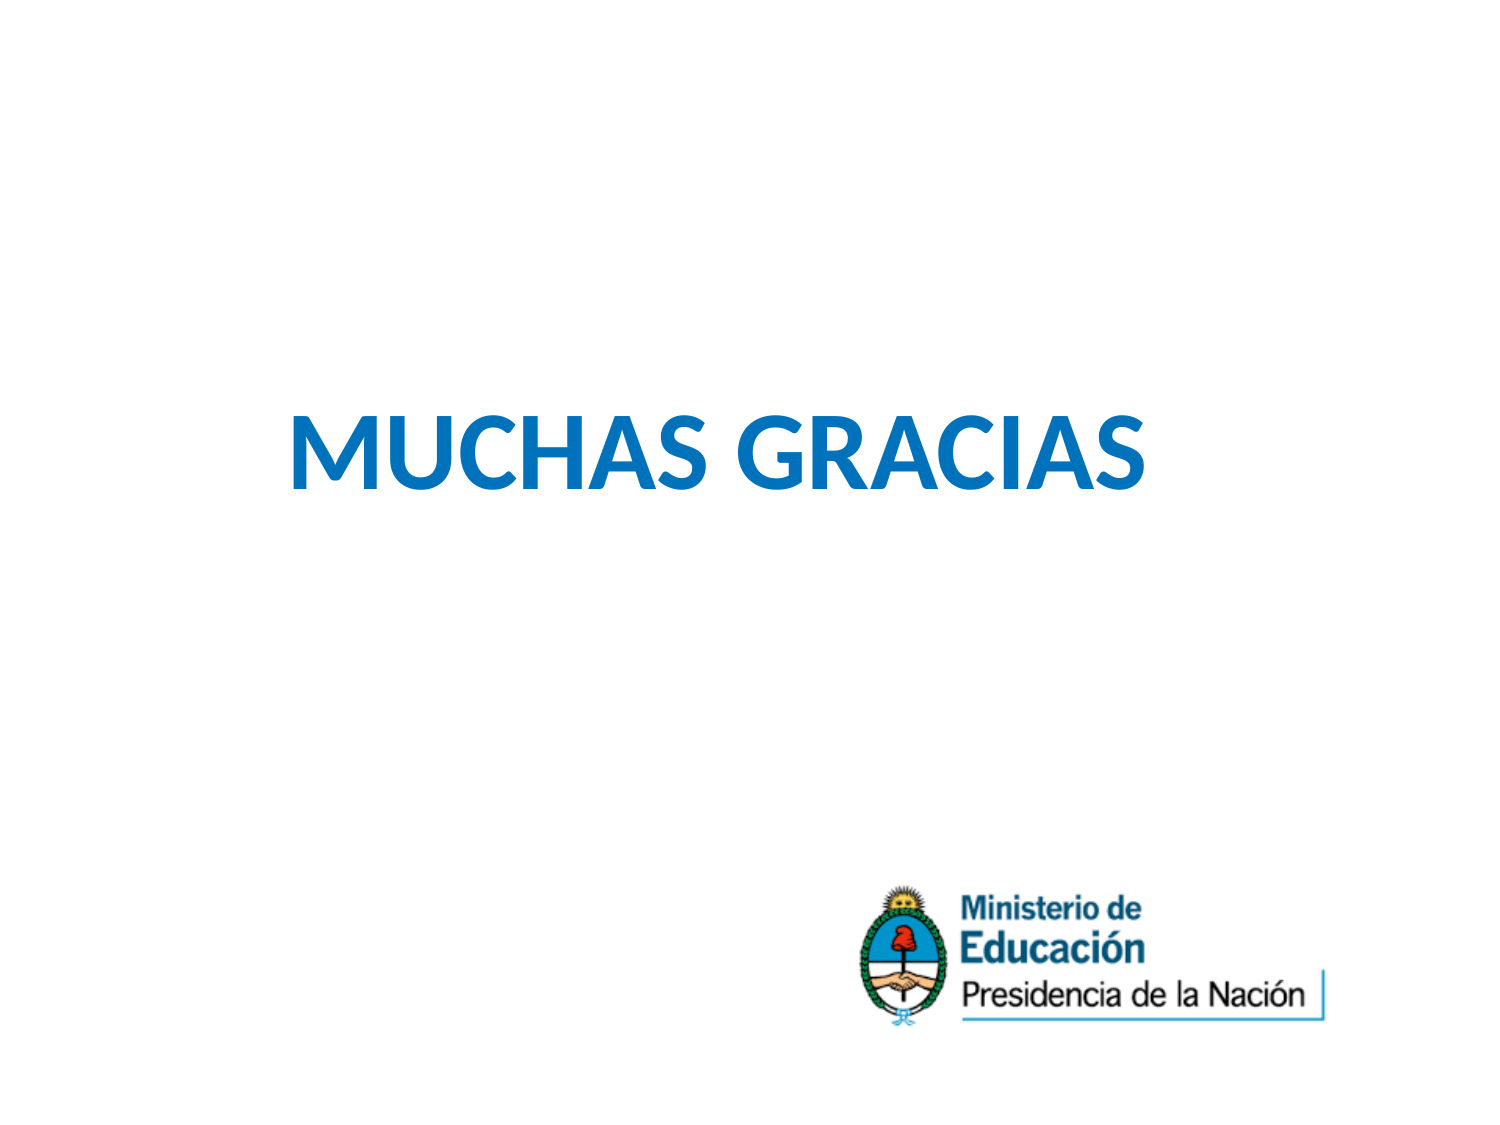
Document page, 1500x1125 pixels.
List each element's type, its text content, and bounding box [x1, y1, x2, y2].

picture [841, 823, 1335, 1065]
text_box MUCHAS GRACIAS [271, 396, 1228, 520]
